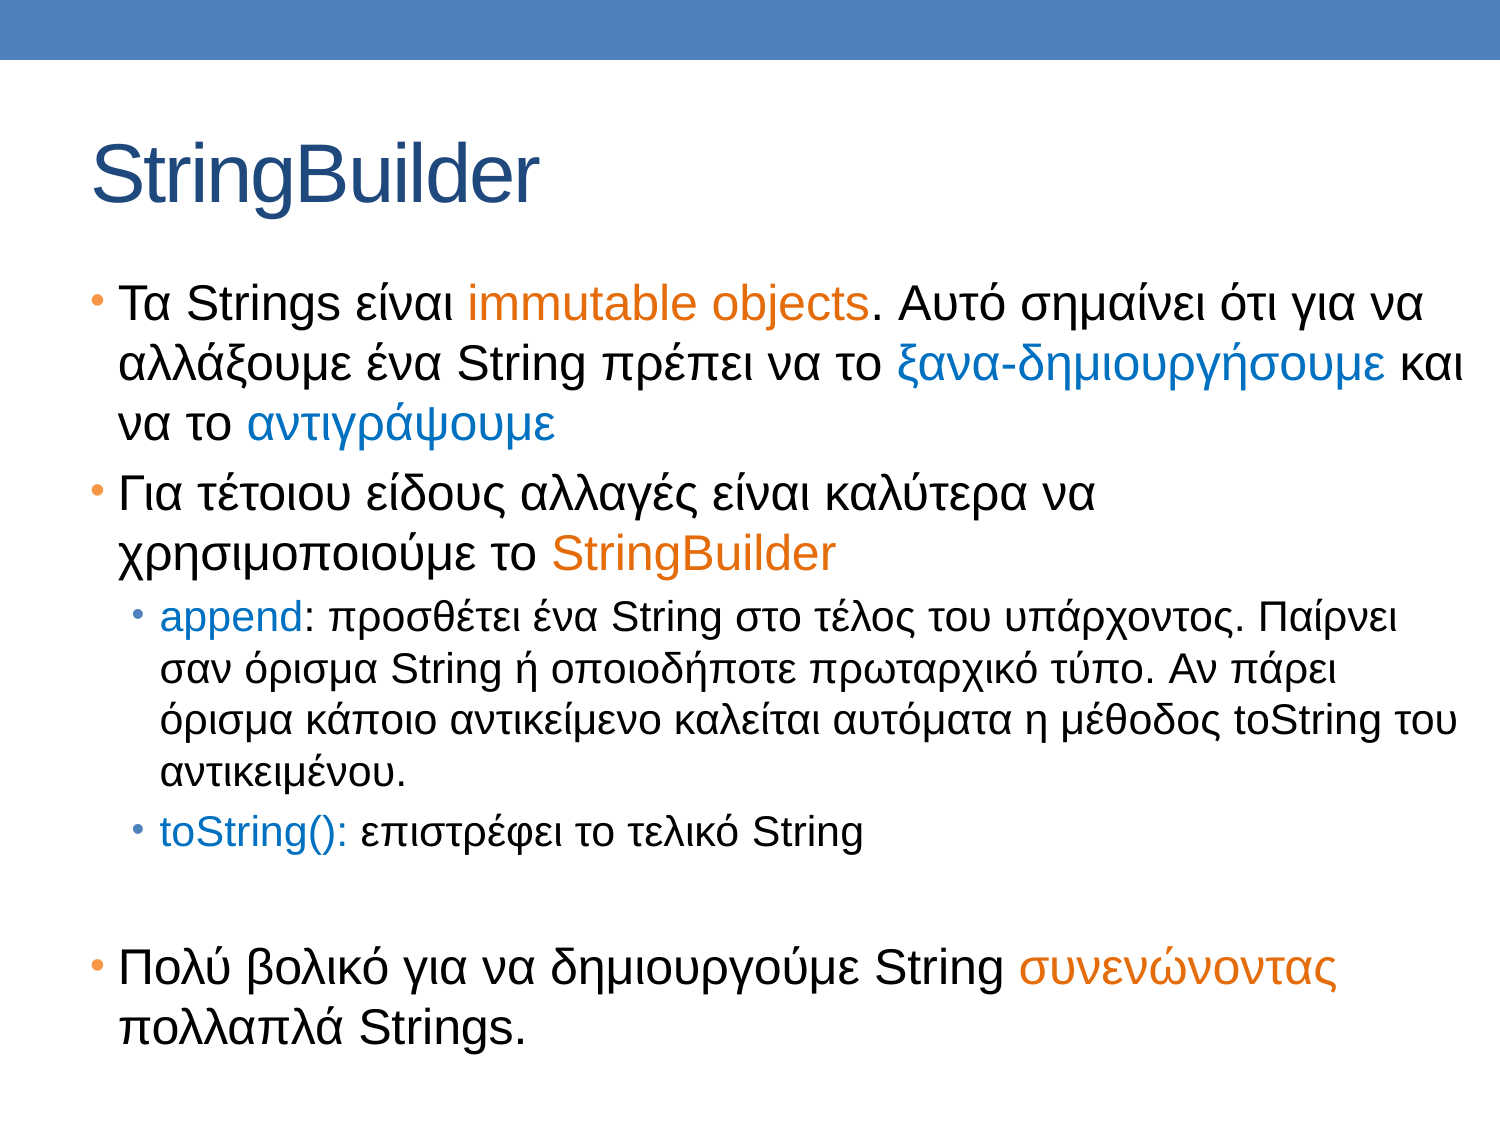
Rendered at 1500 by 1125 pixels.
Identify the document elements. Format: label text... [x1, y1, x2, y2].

list Τα Strings είναι immutable objects. Αυτό σημαίνει ότι για να αλλάξουμε ένα String πρέπει να το ξανα-δημιουργήσουμε και να το αντιγράψουμε Για τέτοιου είδους αλλαγές είναι καλύτερα να χρησιμοποιούμε το StringBuilder append: προσθέτει ένα String στο τέλος του υπάρχοντος. Παίρνει σαν όρισμα String ή οποιοδήποτε πρωταρχικό τύπο. Αν πάρει όρισμα κάποιο αντικείμενο καλείται αυτόματα η μέθοδος toString του αντικειμένου. toString(): επιστρέφει το τελικό String Πολύ βολικό για να δημιουργούμε String συνενώνοντας πολλαπλά Strings. [75, 262, 1483, 1063]
title StringBuilder [75, 87, 1425, 250]
